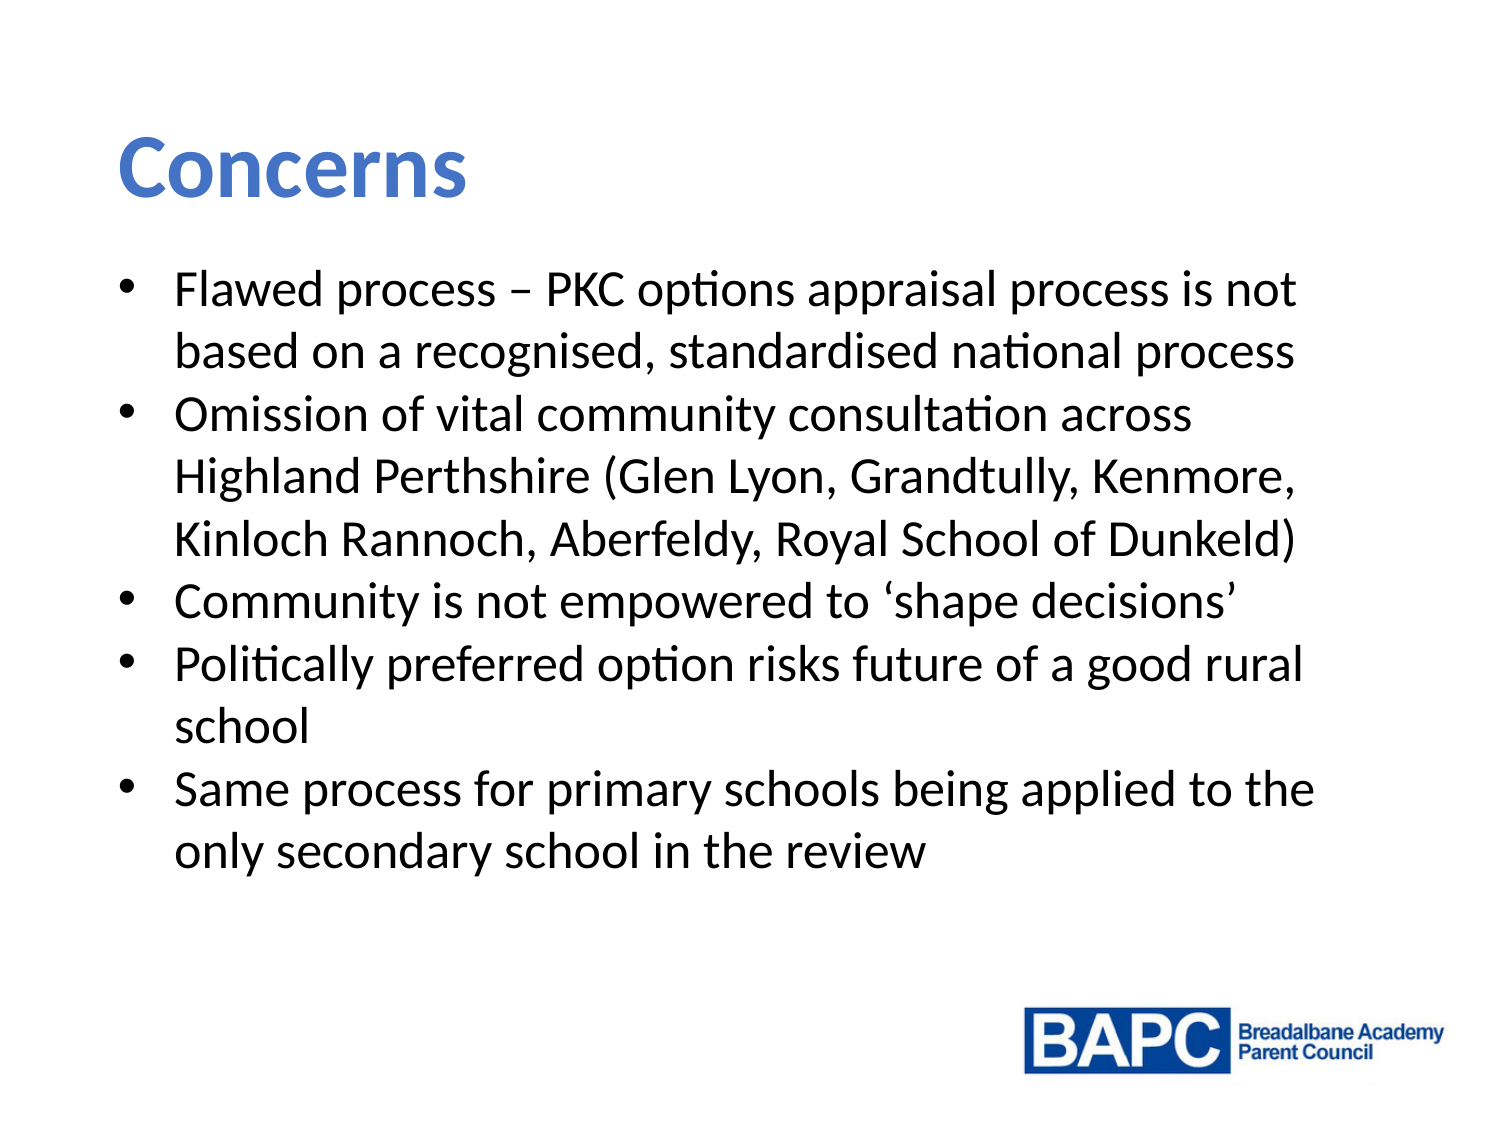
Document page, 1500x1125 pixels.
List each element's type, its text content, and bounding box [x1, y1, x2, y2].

text_box Flawed process – PKC options appraisal process is not based on a recognised, standardised national process Omission of vital community consultation across Highland Perthshire (Glen Lyon, Grandtully, Kenmore, Kinloch Rannoch, Aberfeldy, Royal School of Dunkeld) Community is not empowered to ‘shape decisions’ Politically preferred option risks future of a good rural school Same process for primary schools being applied to the only secondary school in the review [103, 246, 1350, 957]
title Concerns [103, 101, 1397, 235]
picture [1014, 997, 1454, 1084]
